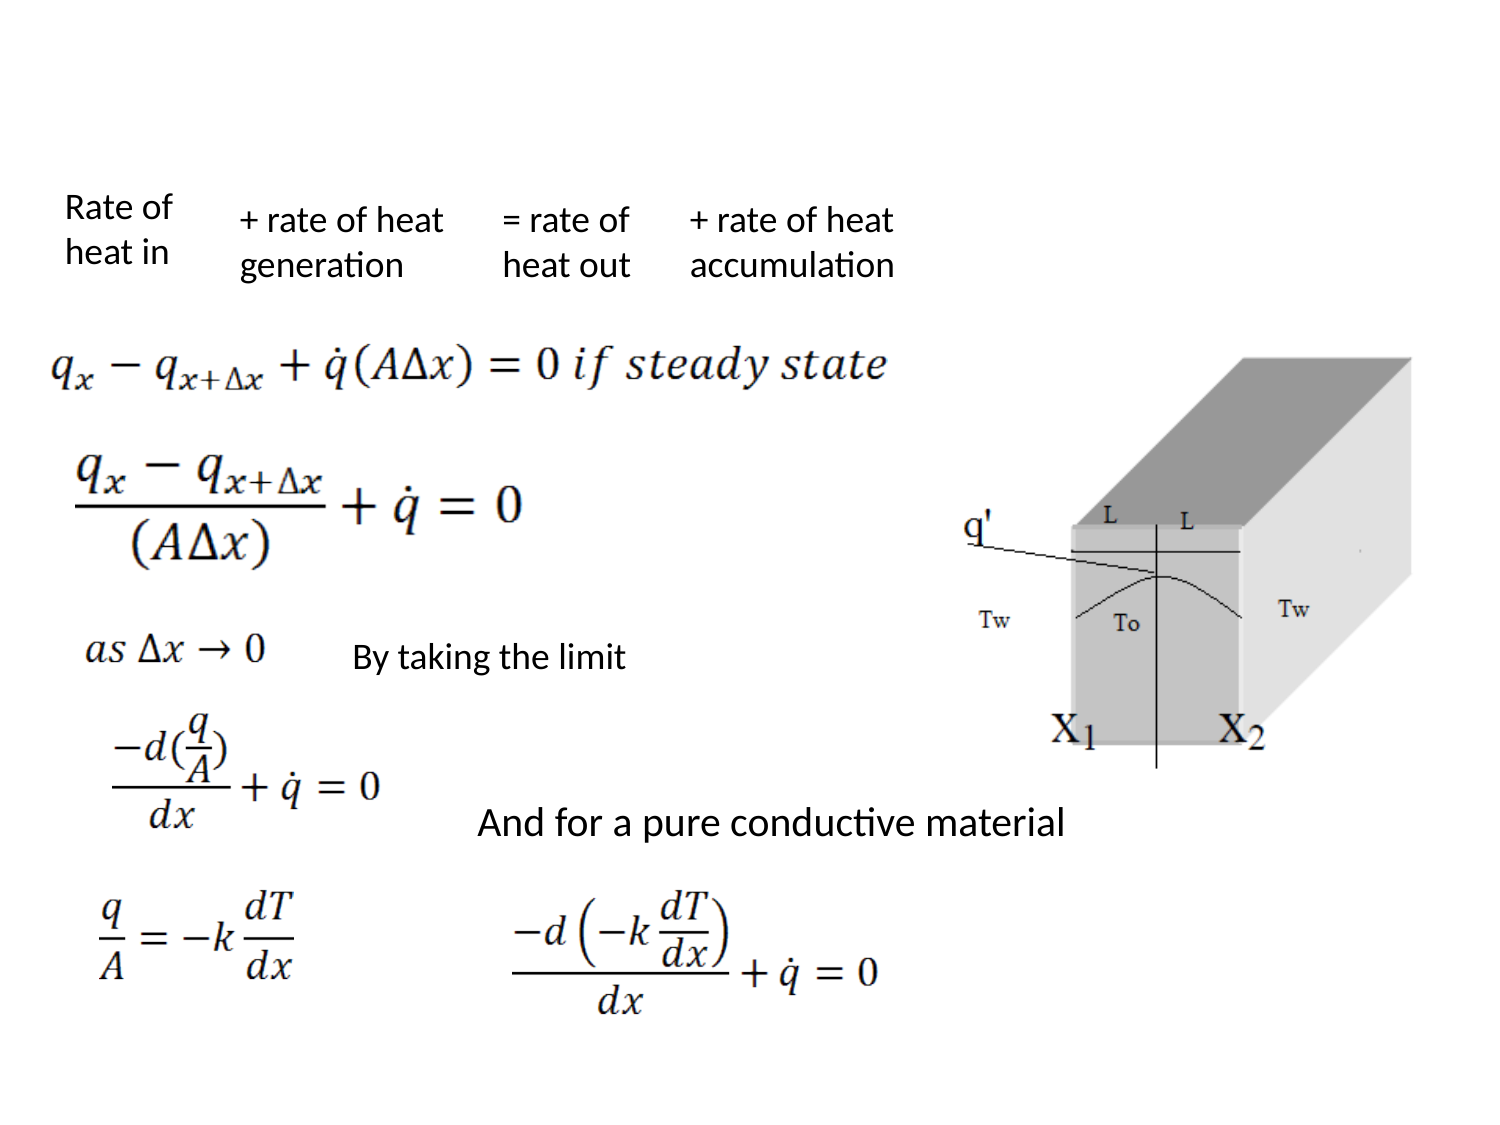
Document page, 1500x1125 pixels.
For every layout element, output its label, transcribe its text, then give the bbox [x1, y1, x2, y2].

text_box Rate of heat in [50, 174, 225, 280]
picture [512, 887, 880, 1024]
picture [99, 887, 294, 990]
picture [49, 337, 888, 402]
picture [112, 712, 382, 838]
text_box = rate of heat out [487, 187, 675, 293]
picture [74, 449, 526, 582]
text_box + rate of heat accumulation [675, 187, 925, 293]
text_box + rate of heat generation [225, 187, 475, 293]
text_box By taking the limit [337, 624, 663, 685]
text_box And for a pure conductive material [462, 787, 1100, 853]
picture [74, 624, 276, 682]
picture [924, 337, 1424, 784]
